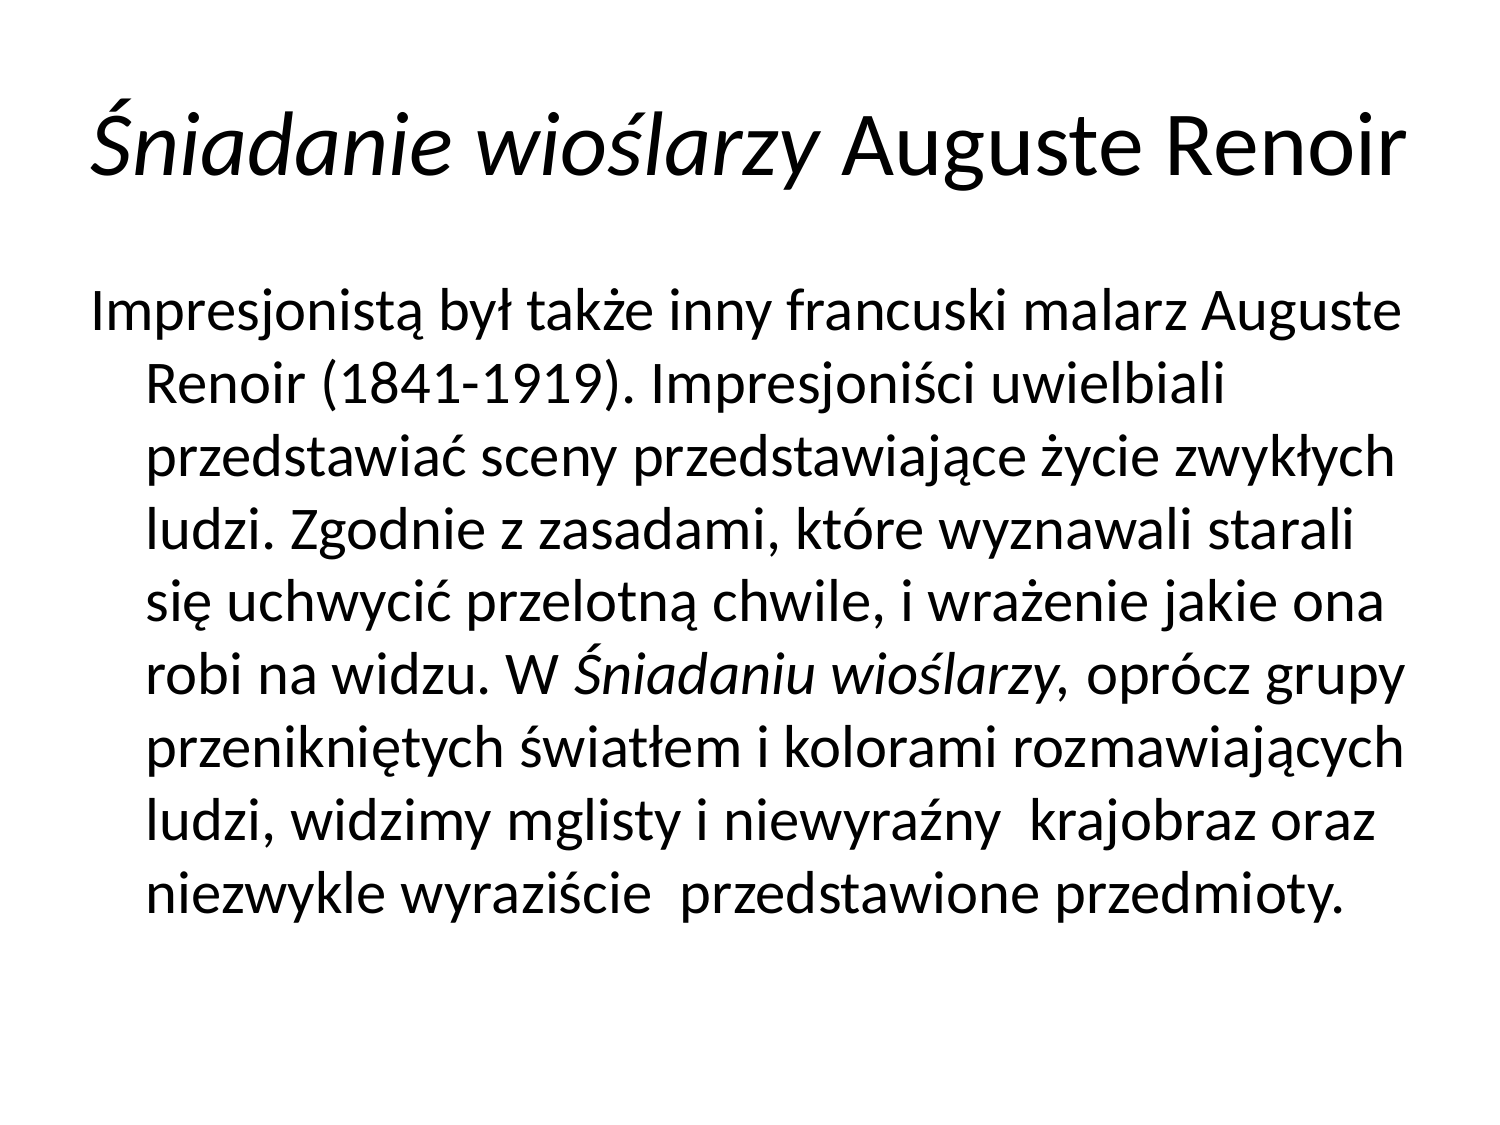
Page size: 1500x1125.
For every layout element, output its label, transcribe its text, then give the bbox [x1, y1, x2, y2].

list Impresjonistą był także inny francuski malarz Auguste Renoir (1841-1919). Impresjoniści uwielbiali przedstawiać sceny przedstawiające życie zwykłych ludzi. Zgodnie z zasadami, które wyznawali starali się uchwycić przelotną chwile, i wrażenie jakie ona robi na widzu. W Śniadaniu wioślarzy, oprócz grupy przenikniętych światłem i kolorami rozmawiających ludzi, widzimy mglisty i niewyraźny krajobraz oraz niezwykle wyraziście przedstawione przedmioty. [75, 262, 1425, 1005]
title Śniadanie wioślarzy Auguste Renoir [75, 45, 1425, 233]
